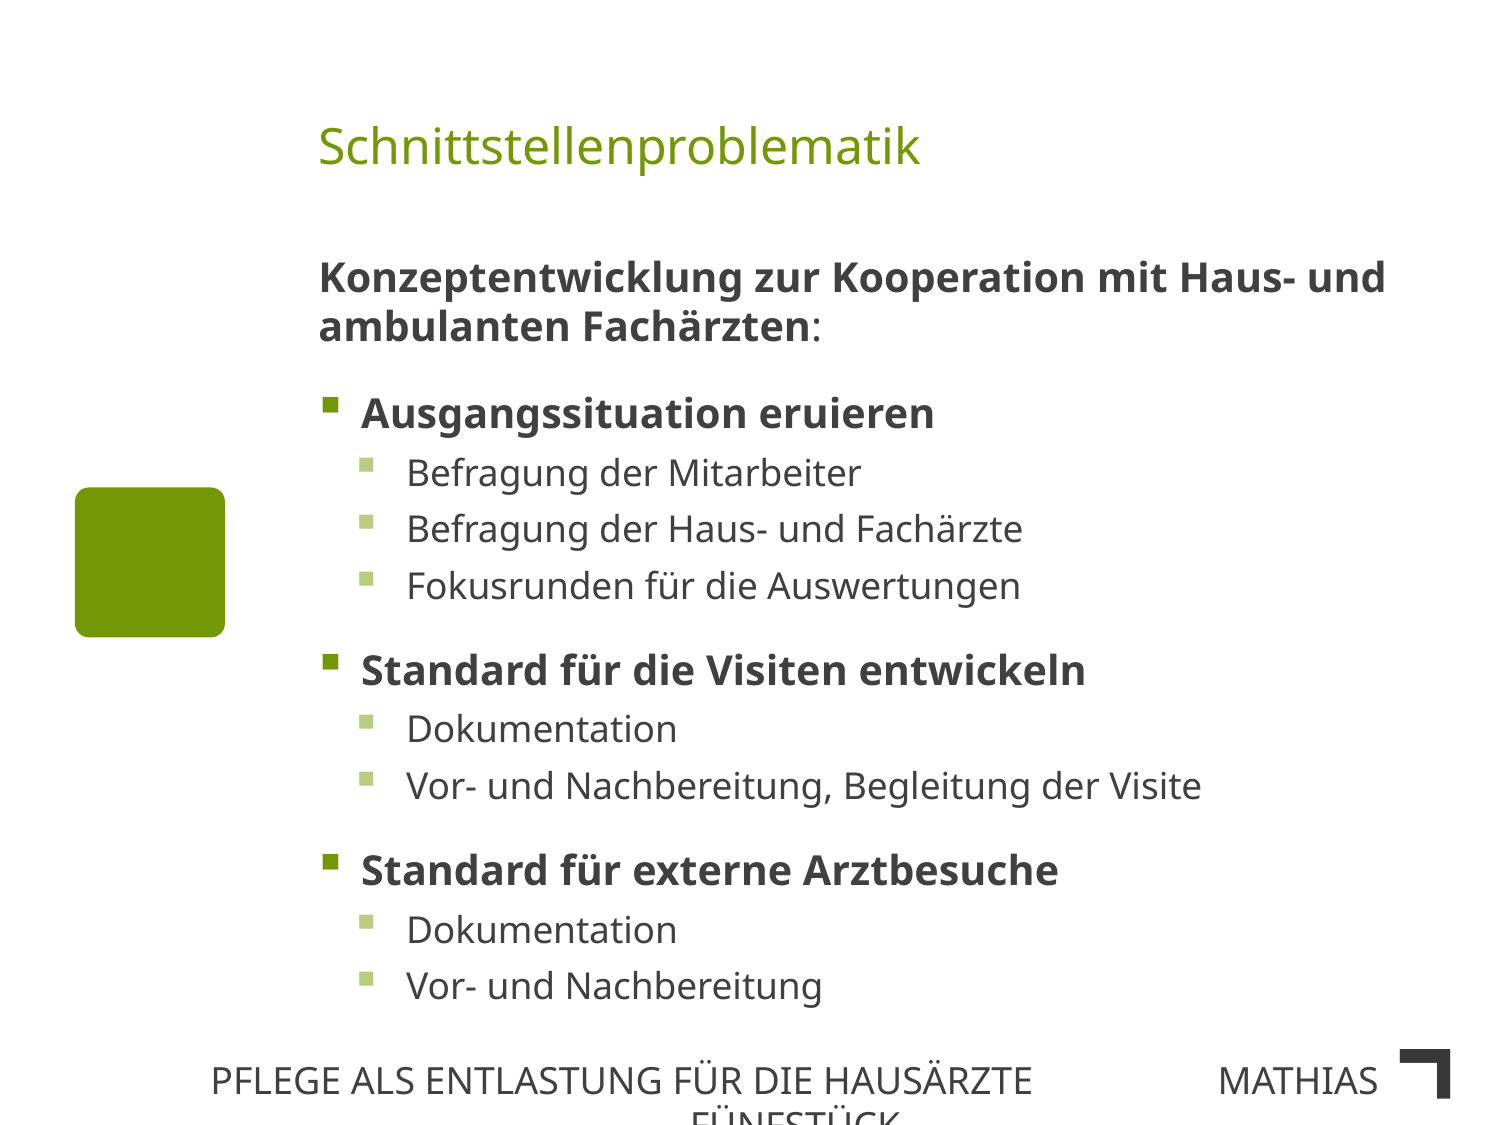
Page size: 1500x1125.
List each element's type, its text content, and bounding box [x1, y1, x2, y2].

title Schnittstellenproblematik [303, 36, 1400, 182]
picture [1399, 1049, 1451, 1099]
list Konzeptentwicklung zur Kooperation mit Haus- und ambulanten Fachärzten: Ausgangssituation eruieren Befragung der Mitarbeiter Befragung der Haus- und Fachärzte Fokusrunden für die Auswertungen Standard für die Visiten entwickeln Dokumentation Vor- und Nachbereitung, Begleitung der Visite Standard für externe Arztbesuche Dokumentation Vor- und Nachbereitung [303, 243, 1437, 1022]
